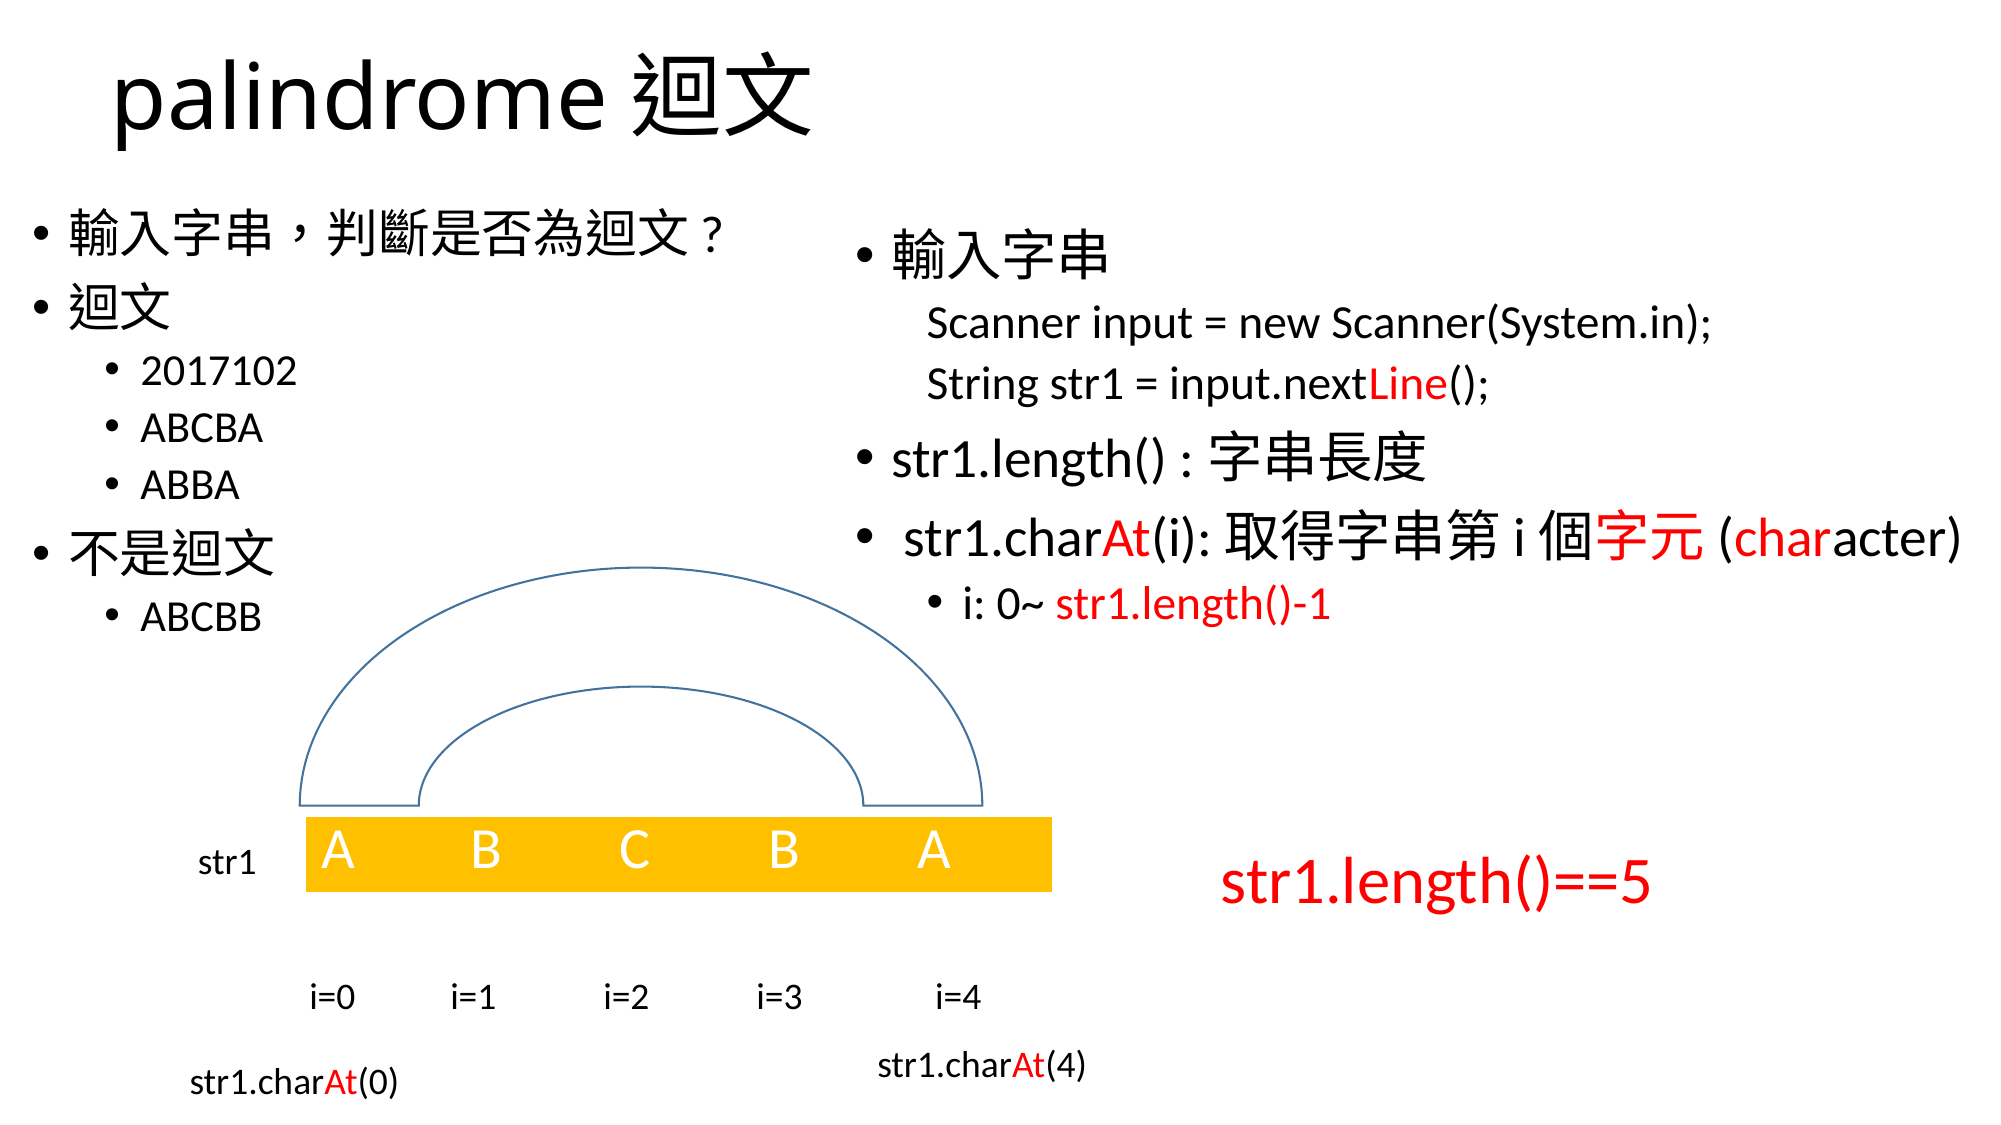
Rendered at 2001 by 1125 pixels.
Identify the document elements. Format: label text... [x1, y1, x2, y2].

text_box i=3 [741, 964, 818, 1025]
text_box [298, 566, 984, 807]
title palindrome迴文 [95, 19, 1821, 180]
text_box 輸入字串 Scanner input = new Scanner(System.in); String str1 = input.nextLine(); str1.length() :字串長度 str1.charAt(i):取得字串第i個字元(character) i: 0~ str1.length()-1 [840, 220, 1982, 695]
text_box str1.charAt(4) [862, 1032, 1102, 1092]
table_header C [604, 818, 753, 890]
table_header B [753, 818, 902, 890]
text_box i=0 [294, 964, 371, 1025]
table_header B [456, 818, 604, 890]
text_box i=1 [435, 964, 512, 1025]
table_header A [902, 818, 1050, 890]
list 輸入字串，判斷是否為迴文? 迴文 2017102 ABCBA ABBA 不是迴文 ABCBB [17, 200, 881, 652]
text_box i=4 [920, 964, 997, 1025]
text_box str1.length()==5 [1206, 829, 1685, 925]
text_box str1.charAt(0) [174, 1049, 415, 1110]
text_box str1 [183, 829, 272, 890]
text_box i=2 [588, 964, 665, 1025]
table_header A [308, 818, 456, 890]
